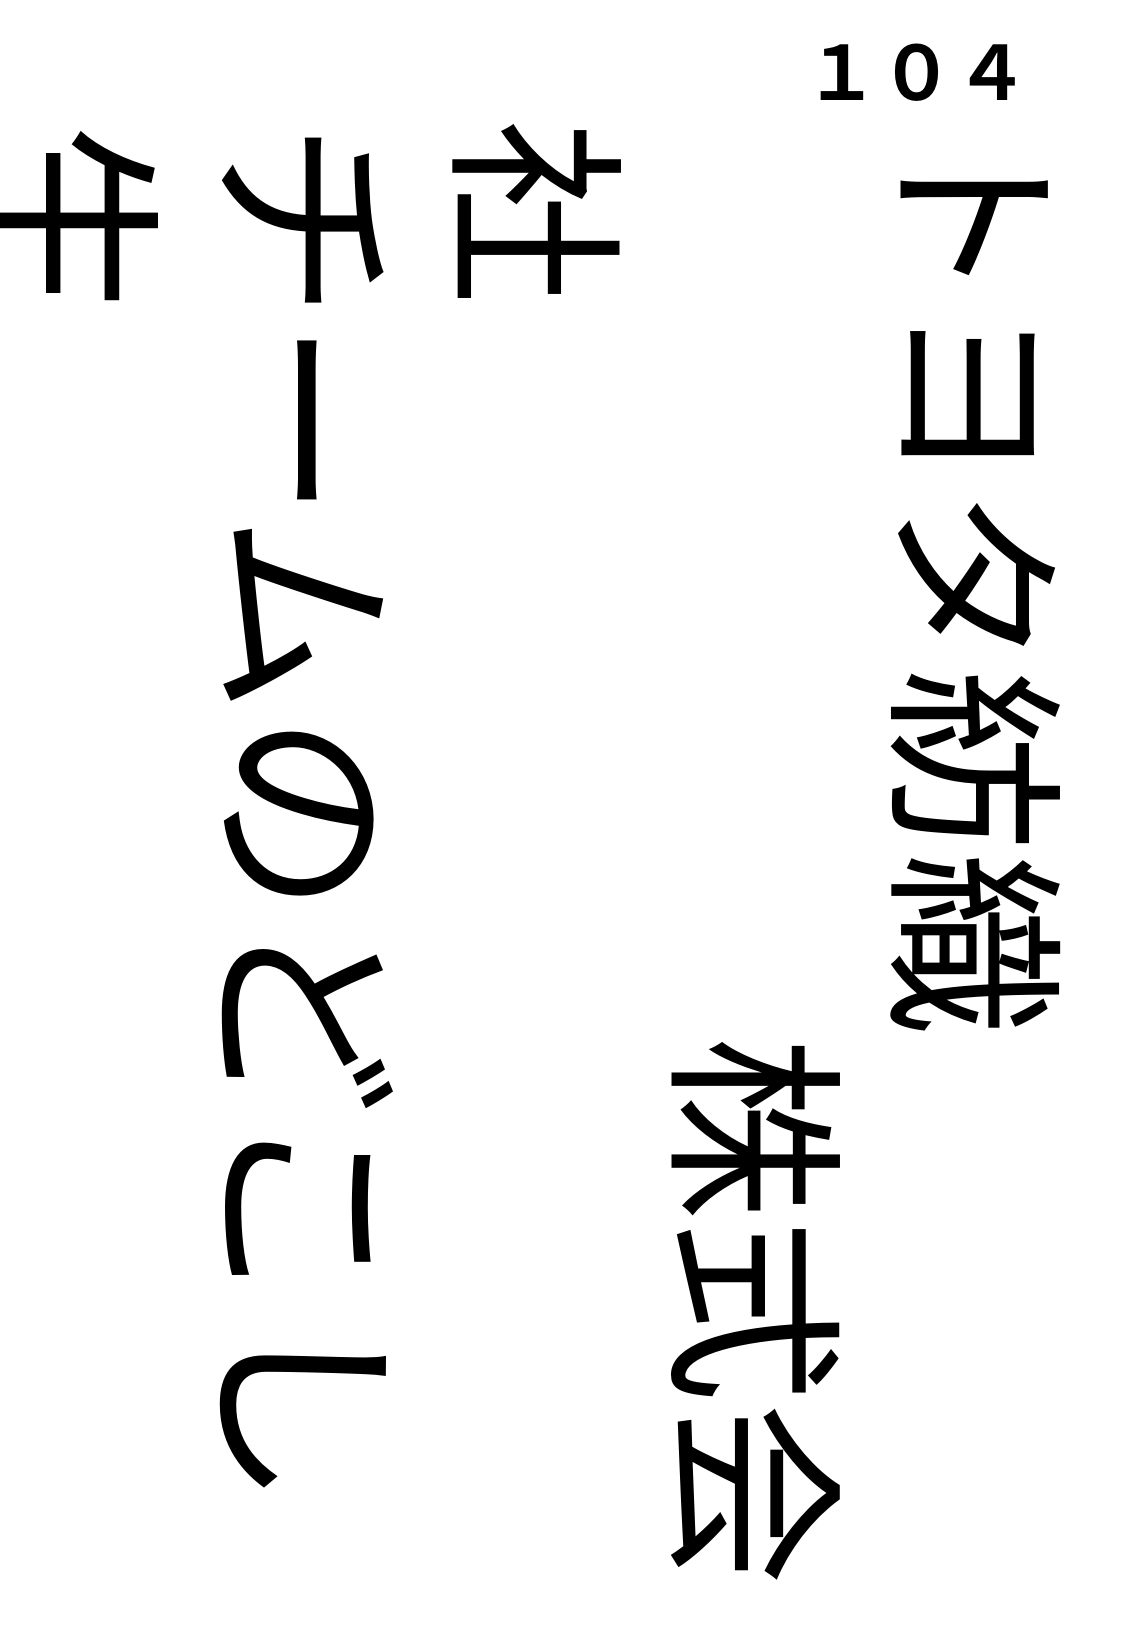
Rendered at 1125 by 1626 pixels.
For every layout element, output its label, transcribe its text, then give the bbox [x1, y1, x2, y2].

text_box １０４ [789, 18, 1054, 124]
text_box トヨタ紡織 株式会社 チームのどこし生 [92, 120, 948, 1607]
